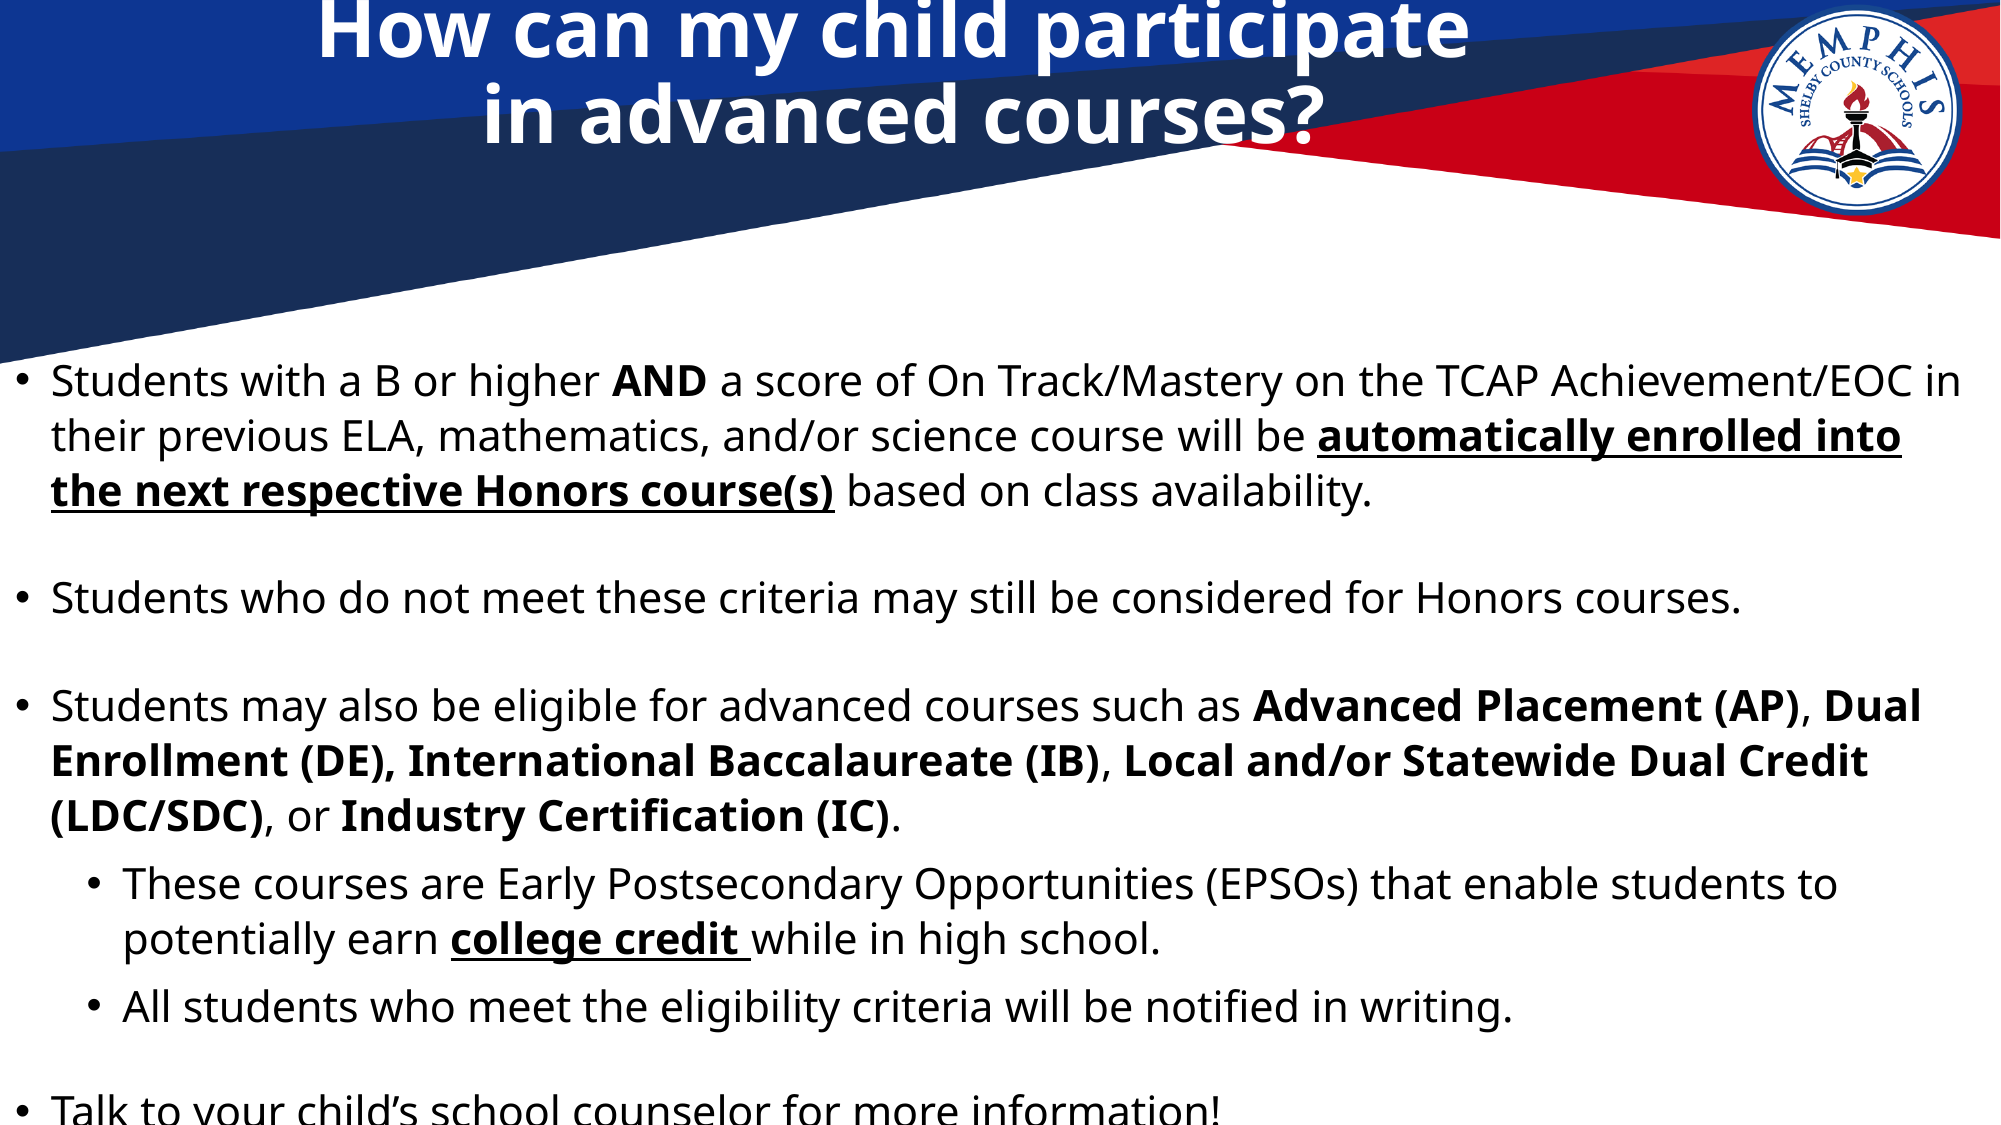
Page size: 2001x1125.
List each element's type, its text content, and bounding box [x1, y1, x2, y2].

list Students with a B or higher AND a score of On Track/Mastery on the TCAP Achievement/EOC in their previous ELA, mathematics, and/or science course will be automatically enrolled into the next respective Honors course(s) based on class availability. Students who do not meet these criteria may still be considered for Honors courses. Students may also be eligible for advanced courses such as Advanced Placement (AP), Dual Enrollment (DE), International Baccalaureate (IB), Local and/or Statewide Dual Credit (LDC/SDC), or Industry Certification (IC). These courses are Early Postsecondary Opportunities (EPSOs) that enable students to potentially earn college credit while in high school. All students who meet the eligibility criteria will be notified in writing. Talk to your child’s school counselor for more information! [0, 341, 2000, 1125]
title How can my child participate in advanced courses? [0, 0, 1788, 170]
picture [0, 0, 2001, 1125]
